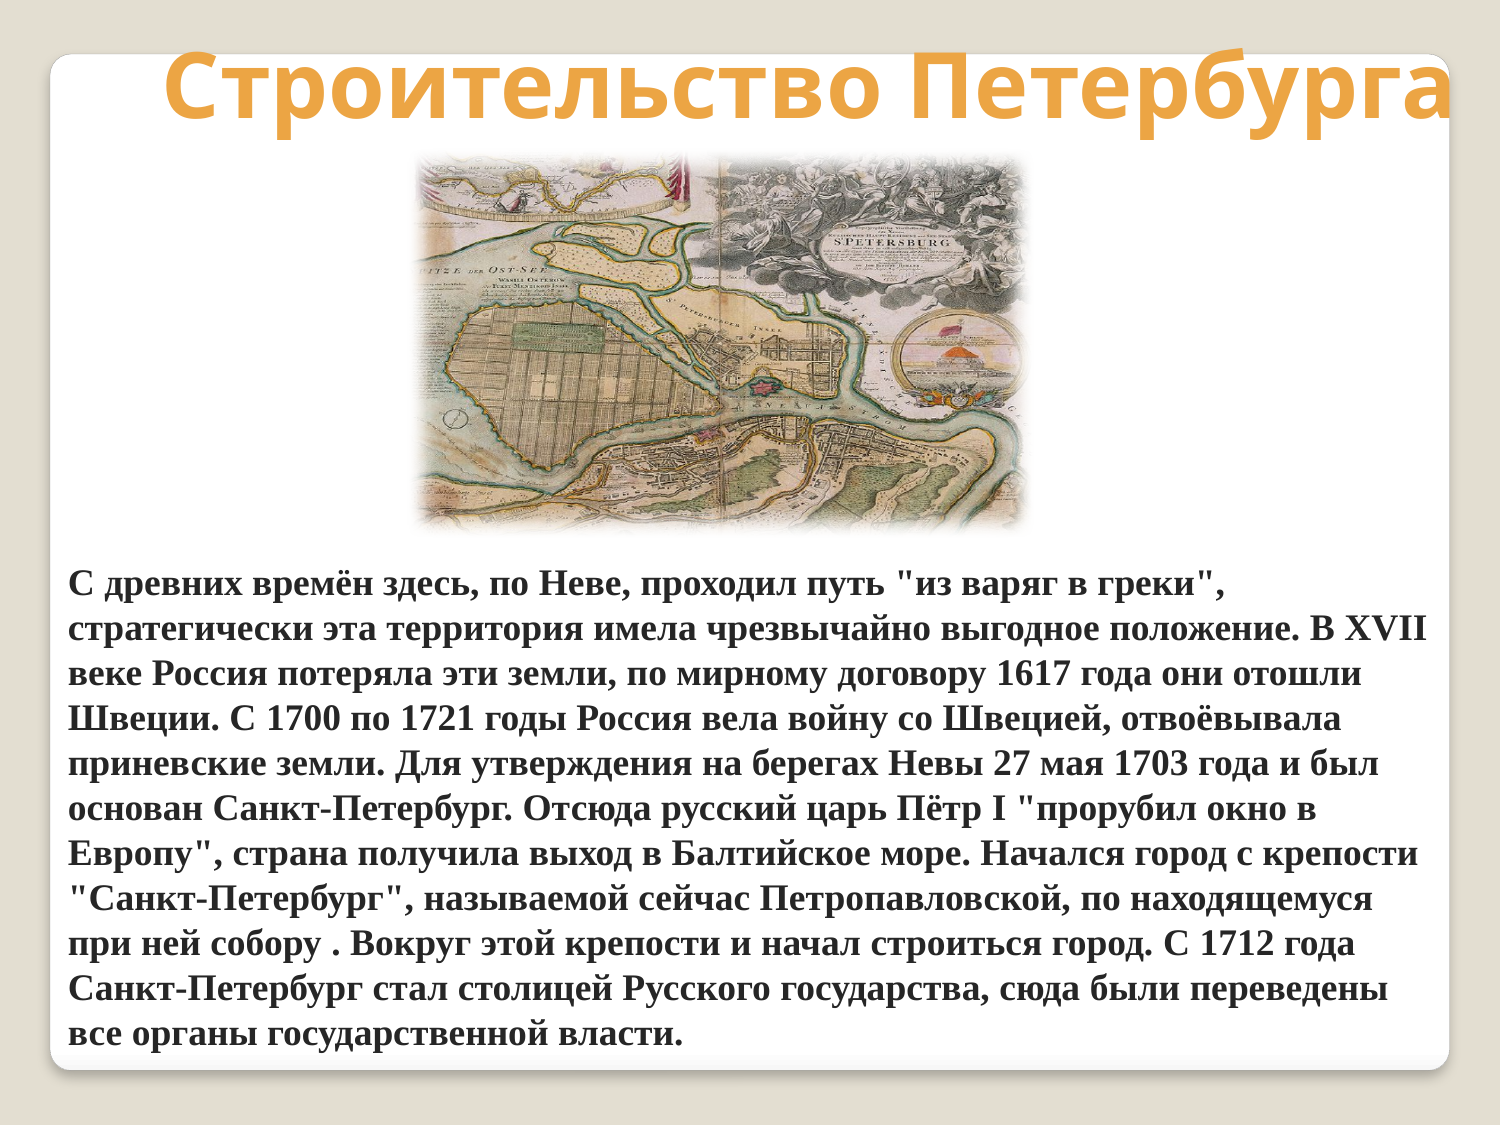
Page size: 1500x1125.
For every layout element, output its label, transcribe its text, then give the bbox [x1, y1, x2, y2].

text_box С древних времён здесь, по Неве, проходил путь "из варяг в греки", стратегически эта территория имела чрезвычайно выгодное положение. В XVII веке Россия потеряла эти земли, по мирному договору 1617 года они отошли Швеции. С 1700 по 1721 годы Россия вела войну со Швецией, отвоёвывала приневские земли. Для утверждения на берегах Невы 27 мая 1703 года и был основан Санкт-Петербург. Отсюда русский царь Пётр I "прорубил окно в Европу", страна получила выход в Балтийское море. Начался город с крепости "Санкт-Петербург", называемой сейчас Петропавловской, по находящемуся при ней собору . Вокруг этой крепости и начал строиться город. С 1712 года Санкт-Петербург стал столицей Русского государства, сюда были переведены все органы государственной власти. [53, 550, 1453, 1061]
picture [407, 148, 1034, 538]
text_box Строительство Петербурга [146, 19, 1474, 144]
